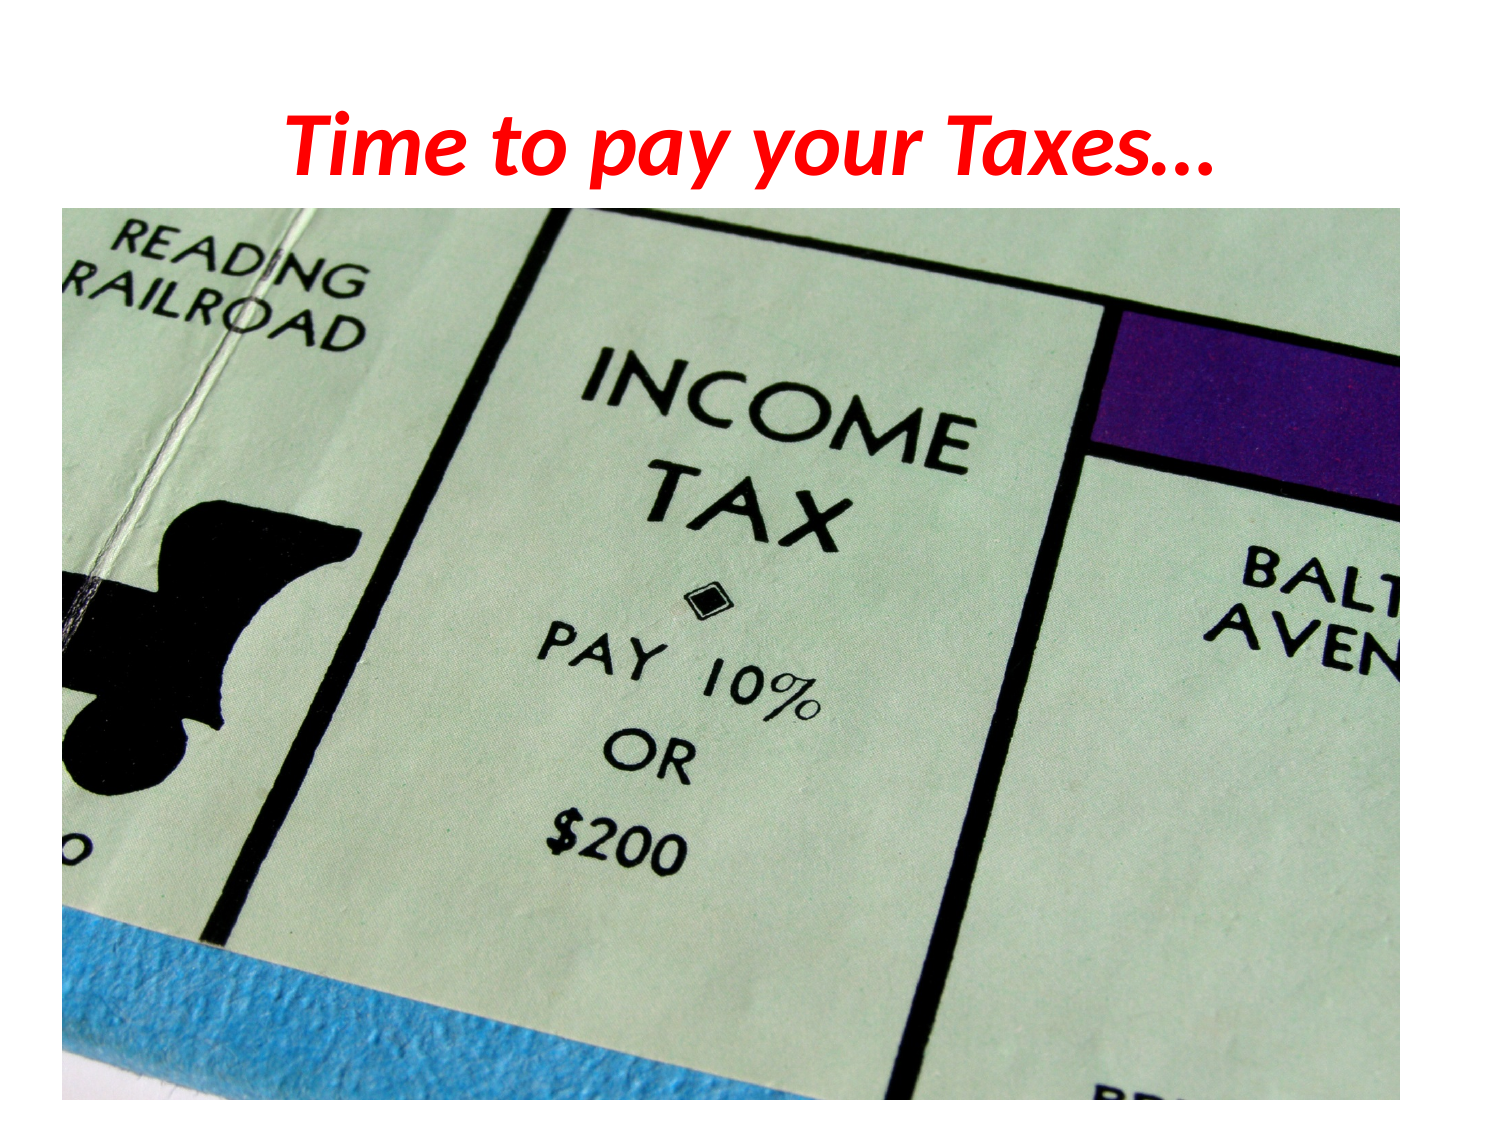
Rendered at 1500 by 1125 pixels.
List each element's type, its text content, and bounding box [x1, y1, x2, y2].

title Time to pay your Taxes… [75, 45, 1425, 233]
picture [62, 208, 1401, 1101]
